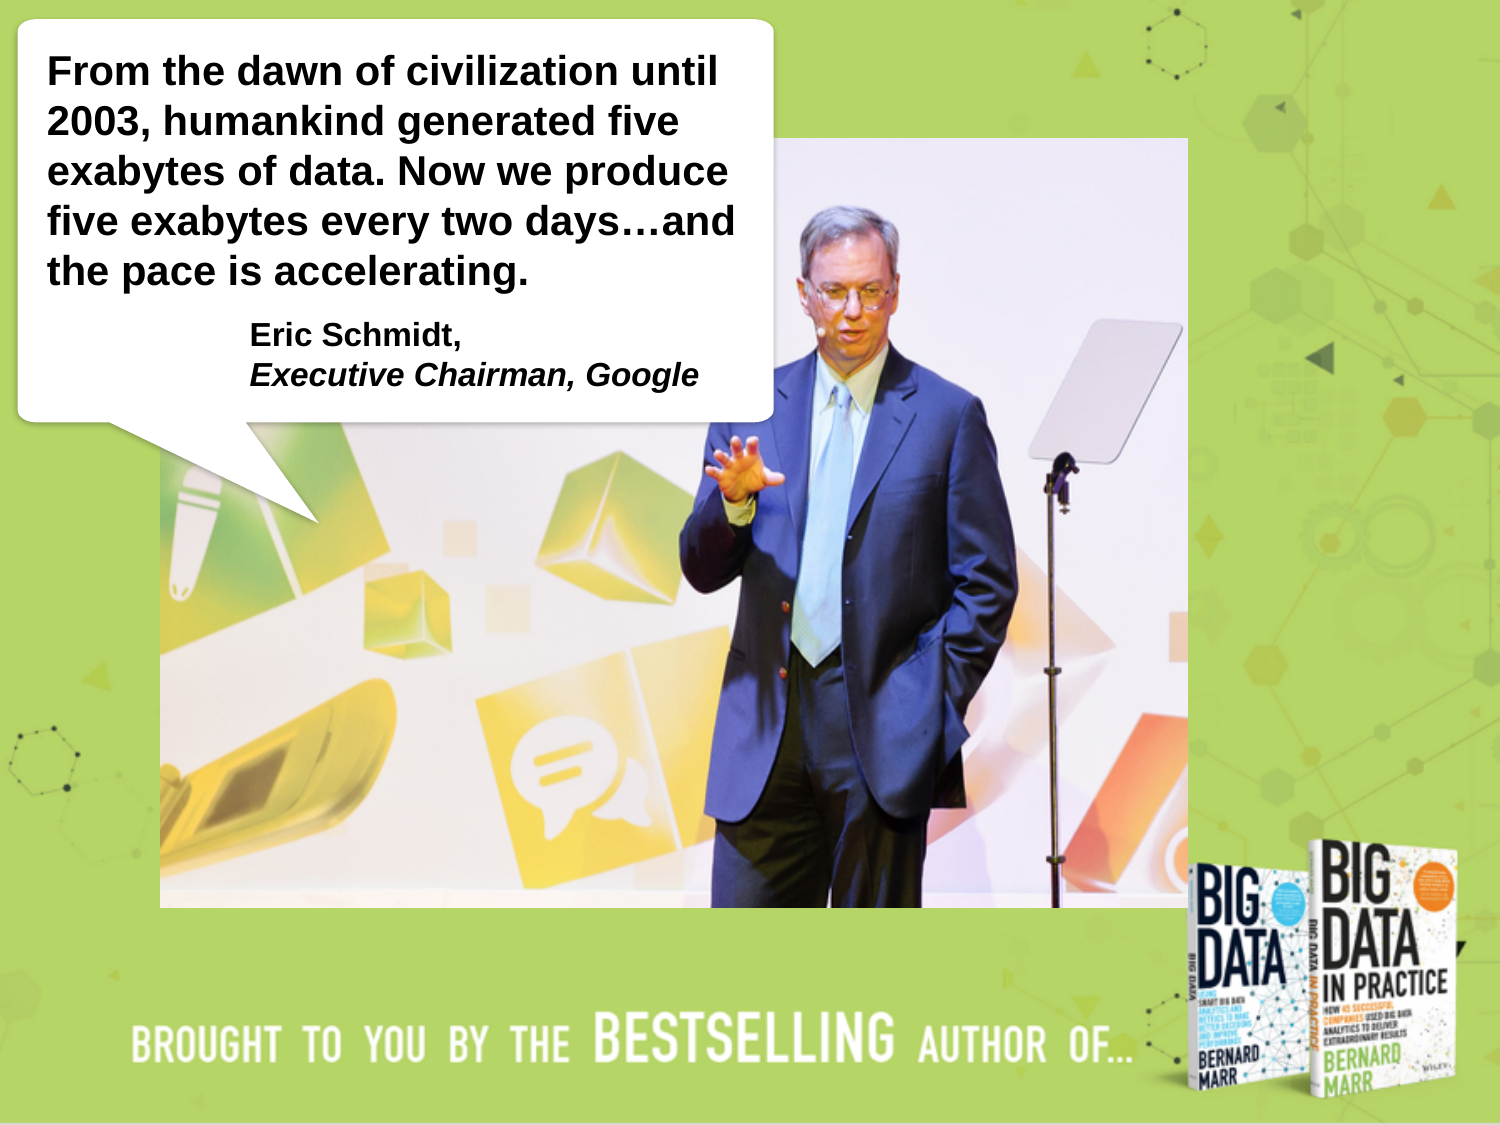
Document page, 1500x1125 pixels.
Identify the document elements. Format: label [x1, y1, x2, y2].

picture [0, 0, 1500, 1125]
text_box [17, 18, 774, 524]
